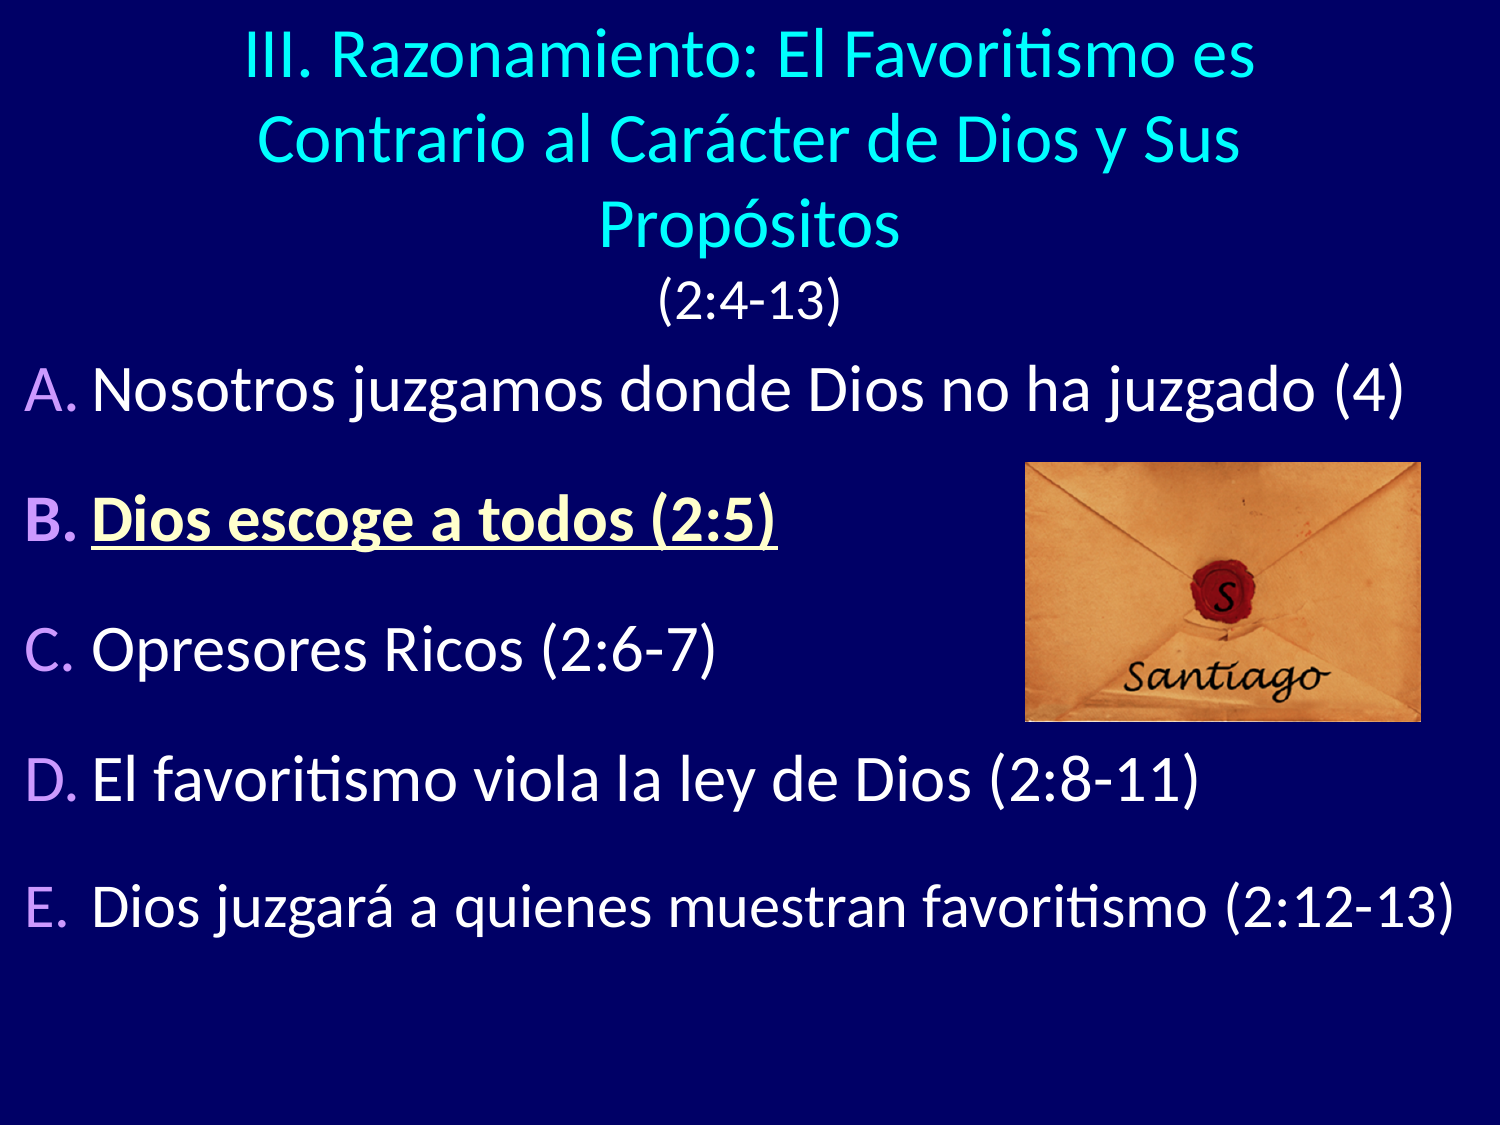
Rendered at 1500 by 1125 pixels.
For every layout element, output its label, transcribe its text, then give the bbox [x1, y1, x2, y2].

picture [1024, 462, 1422, 722]
title III. Razonamiento: El Favoritismo es Contrario al Carácter de Dios y Sus Propósitos (2:4-13) [174, 37, 1325, 300]
list Nosotros juzgamos donde Dios no ha juzgado (4) Dios escoge a todos (2:5) Opresores Ricos (2:6-7) El favoritismo viola la ley de Dios (2:8-11) Dios juzgará a quienes muestran favoritismo (2:12-13) [0, 337, 1500, 988]
